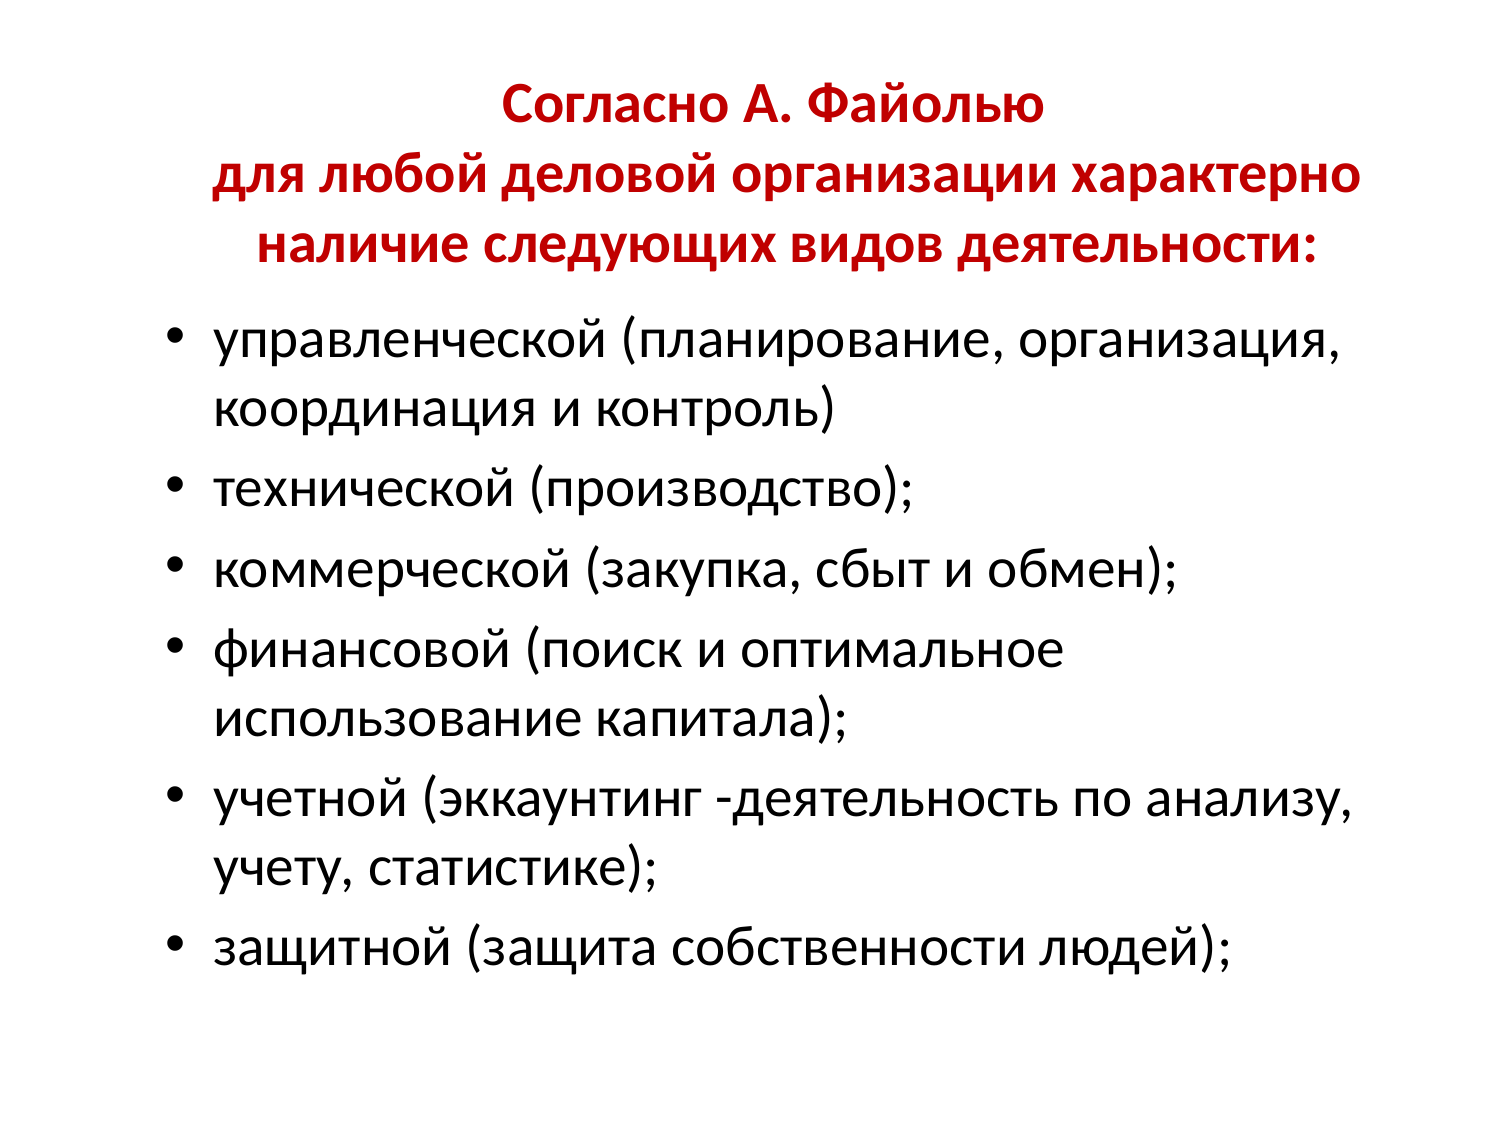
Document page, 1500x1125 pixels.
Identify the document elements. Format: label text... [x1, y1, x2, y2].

list управленческой (планирование, организация, координация и контроль) технической (производство); коммерческой (закупка, сбыт и обмен); финансовой (поиск и оптимальное использование капитала); учетной (эккаунтинг -деятельность по анализу, учету, статистике); защитной (защита собственности людей); [150, 292, 1425, 988]
title Согласно А. Файолью для любой деловой организации характерно наличие следующих видов деятельности: [150, 45, 1425, 292]
